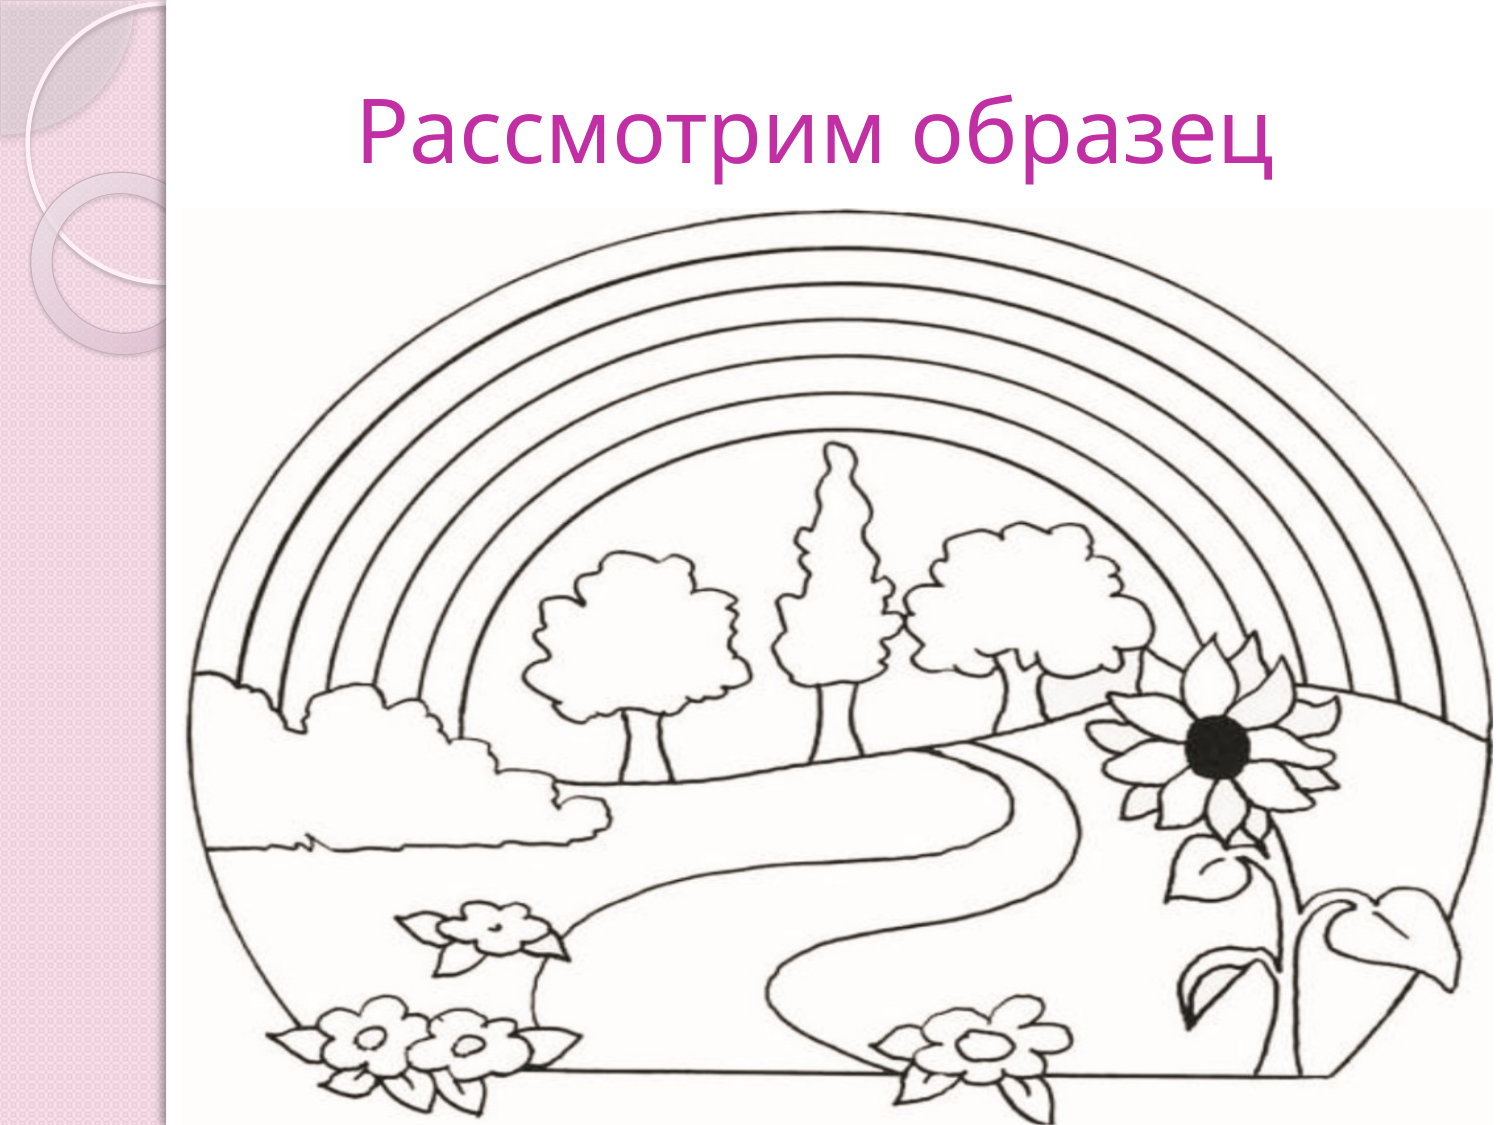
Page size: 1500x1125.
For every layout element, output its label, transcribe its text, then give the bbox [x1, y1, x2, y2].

title Рассмотрим образец [164, 45, 1466, 211]
picture [181, 207, 1494, 1125]
